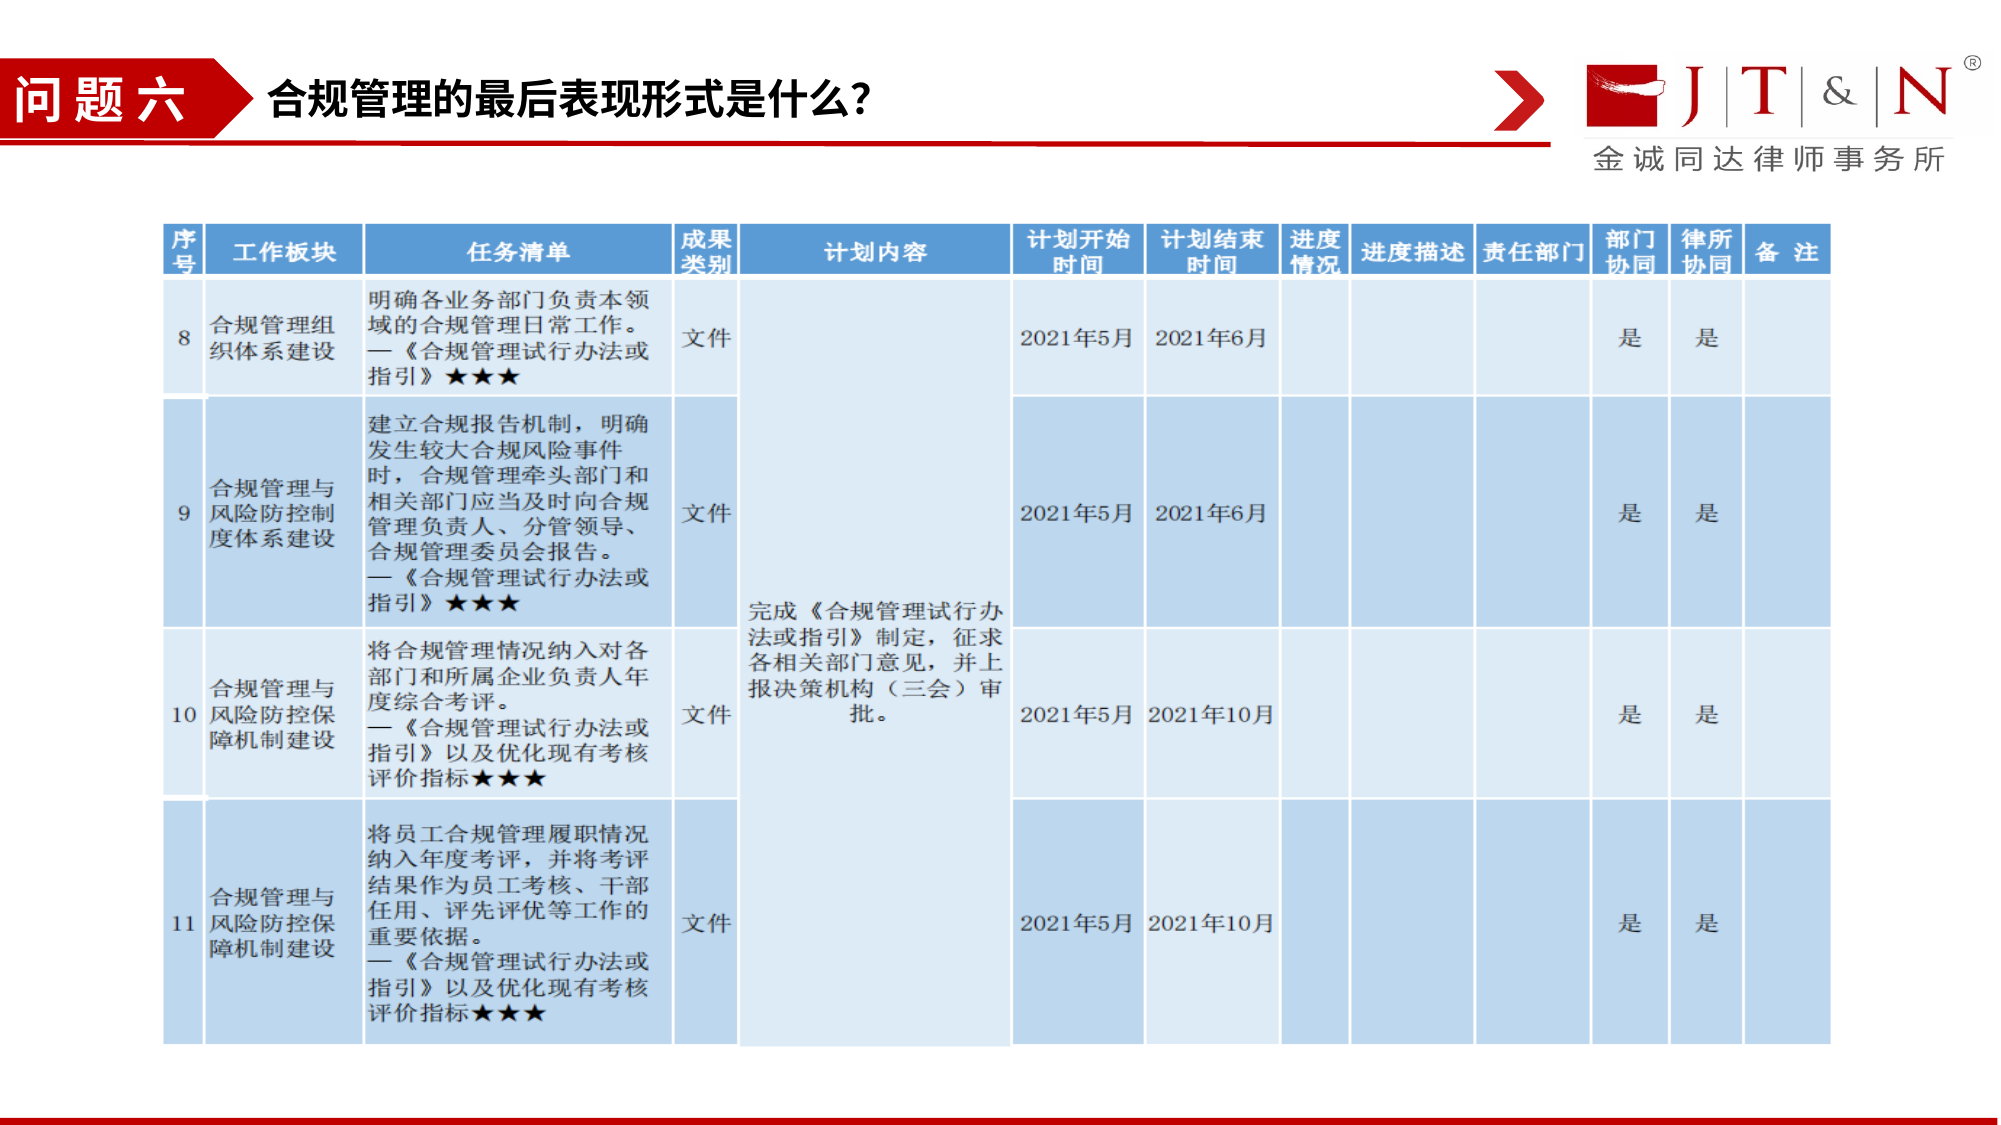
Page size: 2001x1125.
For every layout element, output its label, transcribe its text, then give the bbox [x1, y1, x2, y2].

text_box [0, 1117, 1998, 1125]
picture [139, 50, 1994, 1062]
text_box 合规管理的最后表现形式是什么？ [251, 65, 1506, 131]
text_box 问 题 六 [0, 57, 256, 140]
text_box [1491, 69, 1546, 132]
